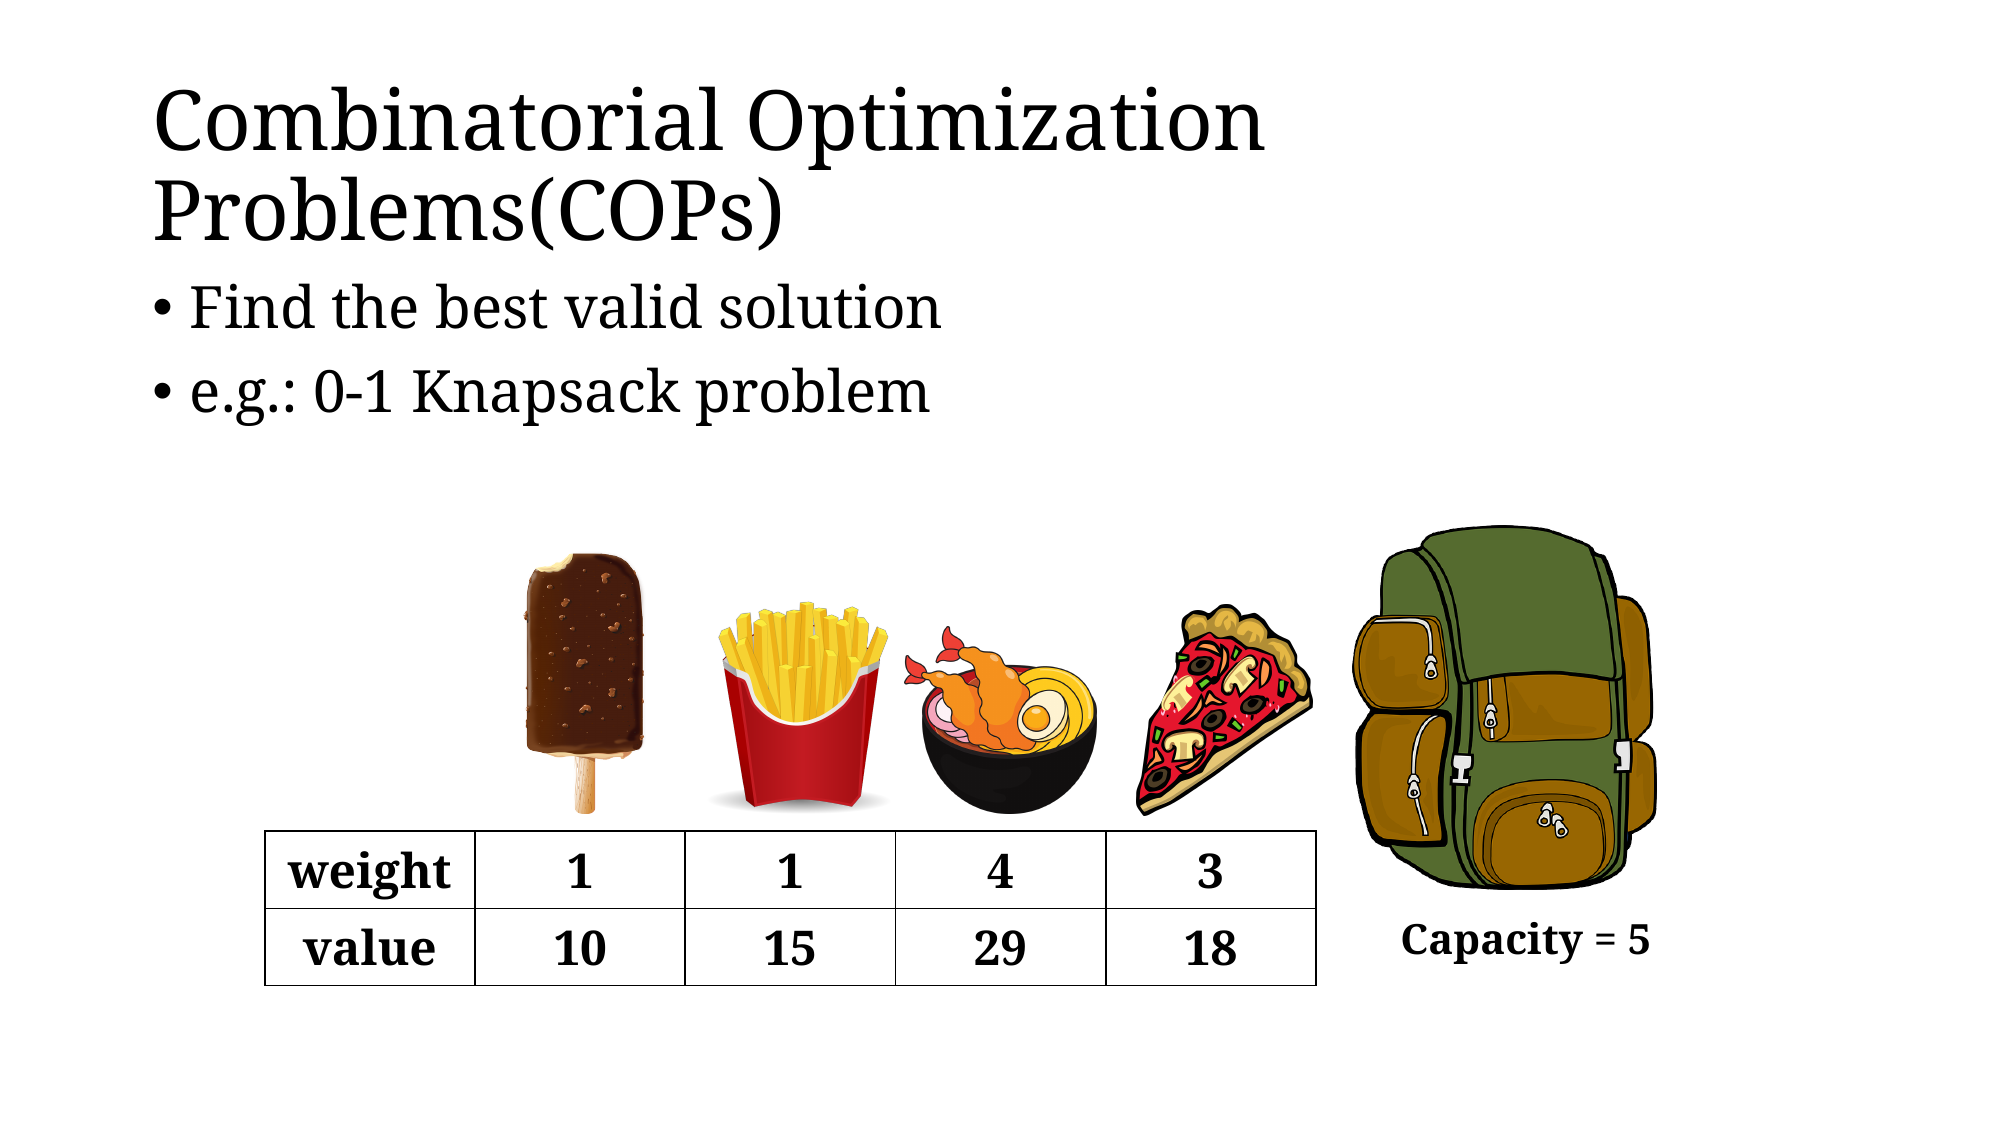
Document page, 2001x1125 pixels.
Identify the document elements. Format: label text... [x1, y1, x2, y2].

table_header 1 [686, 832, 895, 908]
table_header 4 [896, 832, 1105, 908]
table_cell value [266, 909, 474, 985]
title Combinatorial Optimization Problems(COPs) [137, 59, 1863, 224]
table_cell 10 [476, 909, 684, 985]
table_cell 15 [686, 909, 895, 985]
table_header 1 [476, 832, 684, 908]
table_header weight [266, 832, 474, 908]
text_box Capacity = 5 [1385, 905, 1667, 970]
picture [1352, 525, 1657, 890]
picture [904, 626, 1097, 814]
picture [706, 601, 892, 814]
picture [508, 551, 661, 814]
table_header 3 [1107, 832, 1315, 908]
list Find the best valid solution e.g.: 0-1 Knapsack problem [137, 224, 1863, 478]
table_cell 18 [1107, 909, 1315, 985]
picture [1136, 603, 1313, 816]
table_cell 29 [896, 909, 1105, 985]
